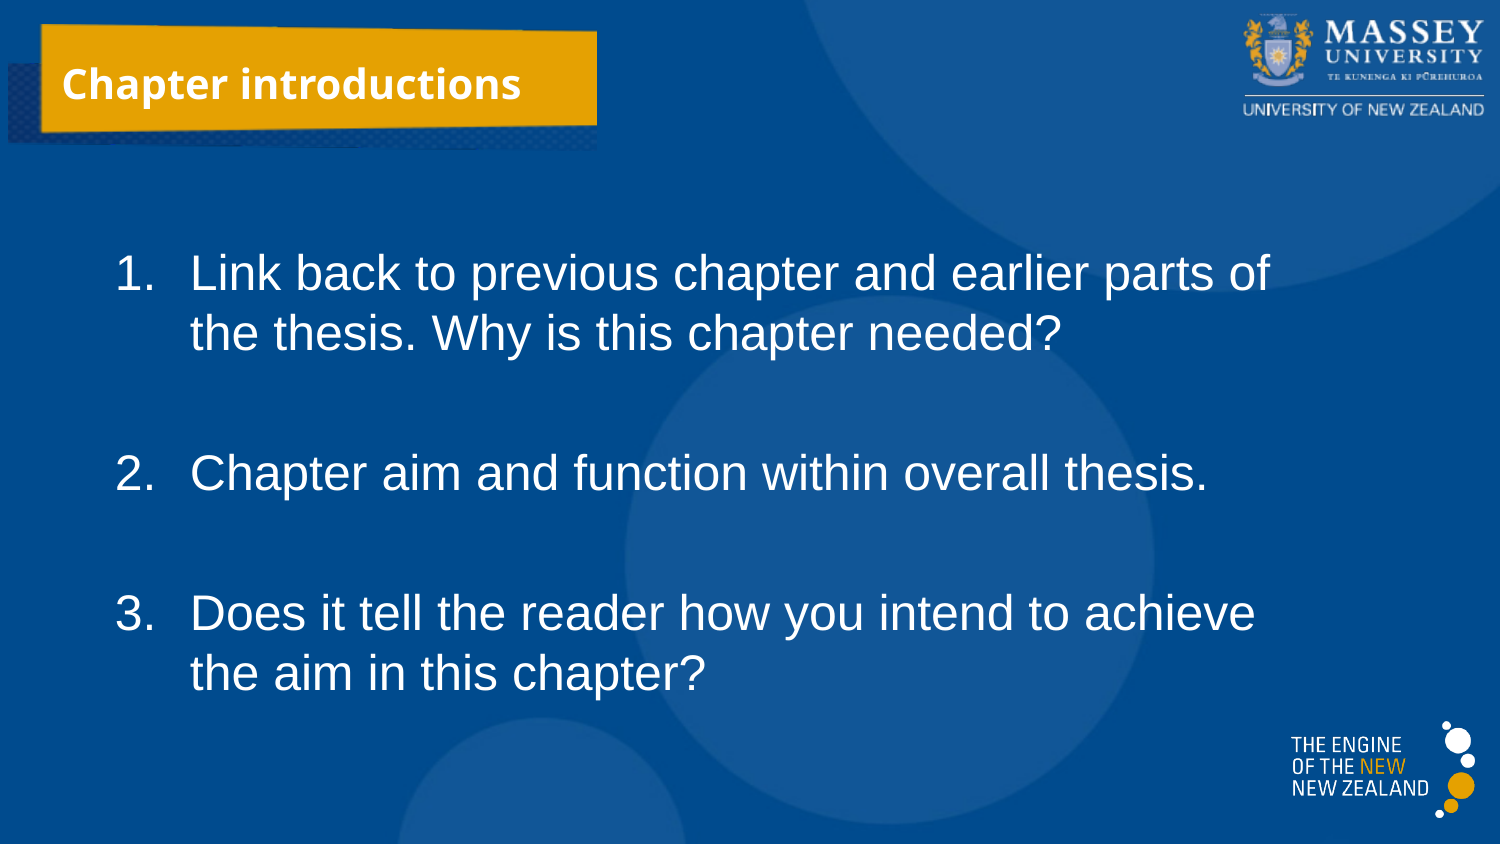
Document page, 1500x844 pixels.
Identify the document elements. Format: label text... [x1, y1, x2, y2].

picture [0, 0, 1500, 844]
list Link back to previous chapter and earlier parts of the thesis. Why is this chapter needed? Chapter aim and function within overall thesis. Does it tell the reader how you intend to achieve the aim in this chapter? [100, 232, 1306, 788]
